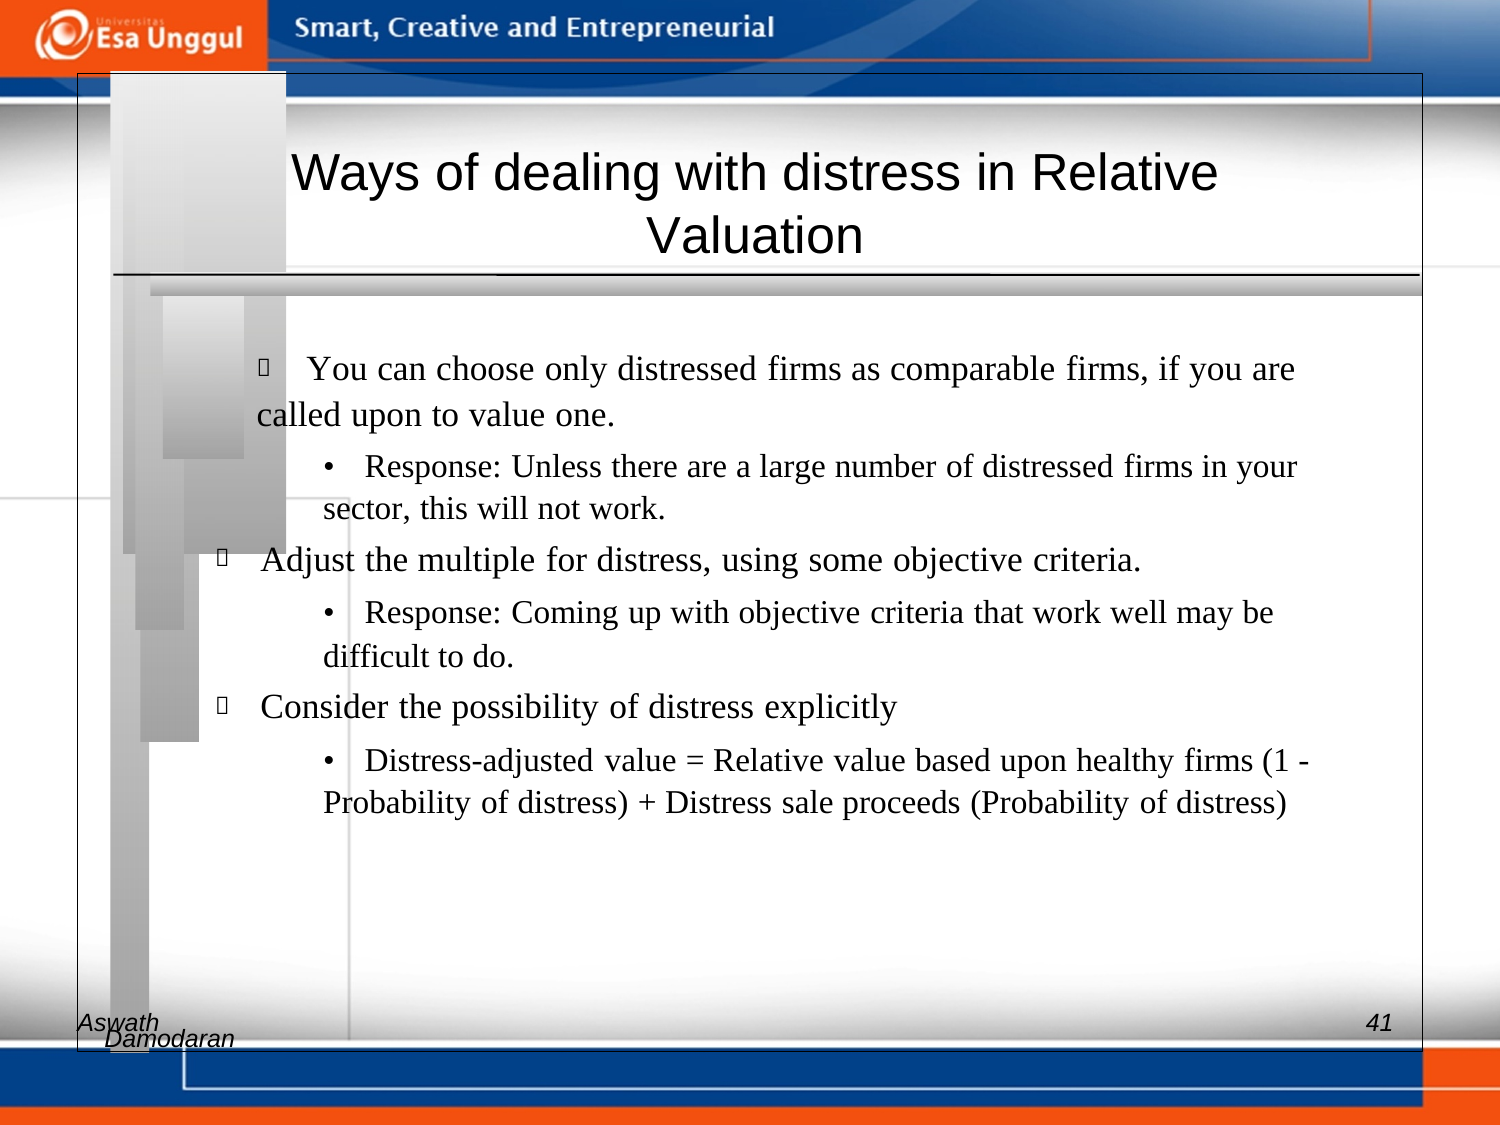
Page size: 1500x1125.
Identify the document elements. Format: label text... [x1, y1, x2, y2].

picture [0, 0, 1500, 1125]
text_box Ways of dealing with distress in Relative Valuation  You can choose only distressed firms as comparable firms, if you are called upon to value one. • Response: Unless there are a large number of distressed firms in your sector, this will not work.  Adjust the multiple for distress, using some objective criteria. • Response: Coming up with objective criteria that work well may be difficult to do.  Consider the possibility of distress explicitly • Distress-adjusted value = Relative value based upon healthy firms (1 - Probability of distress) + Distress sale proceeds (Probability of distress) Aswath [77, 73, 1423, 1052]
